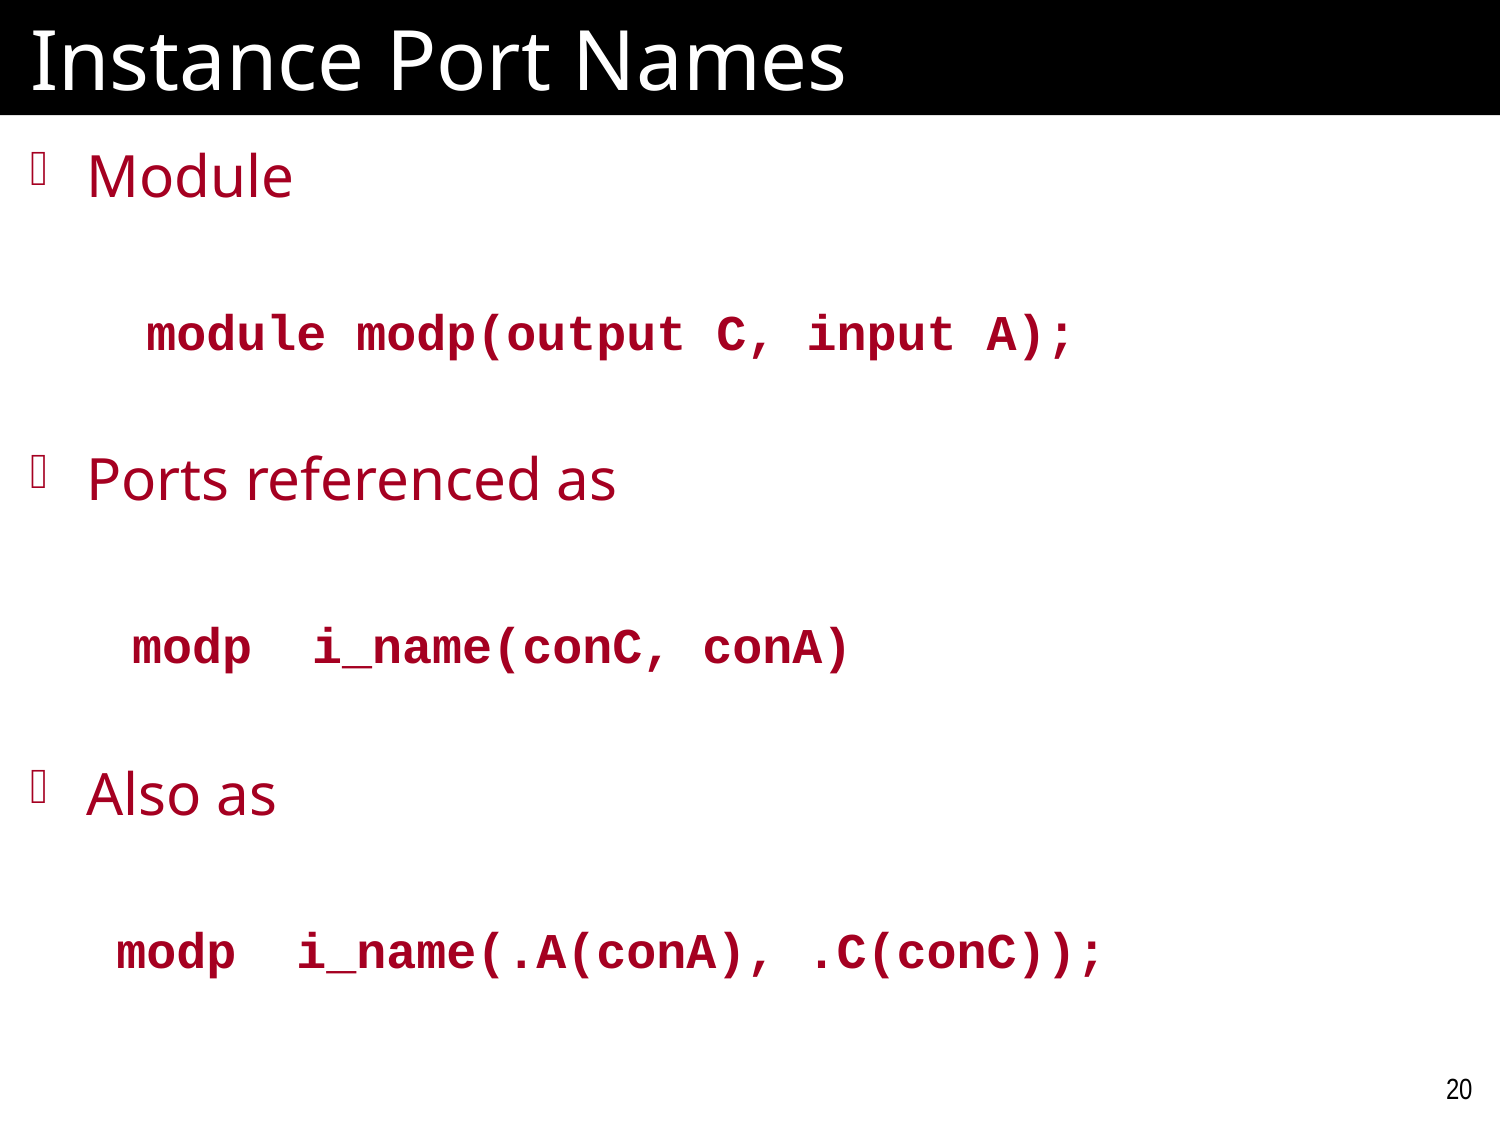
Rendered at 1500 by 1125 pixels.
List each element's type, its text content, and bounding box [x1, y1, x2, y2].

title Instance Port Names [0, 0, 1500, 115]
list Module module modp(output C, input A); Ports referenced as modp i_name(conC, conA) Also as modp i_name(.A(conA), .C(conC)); [0, 115, 1500, 1125]
